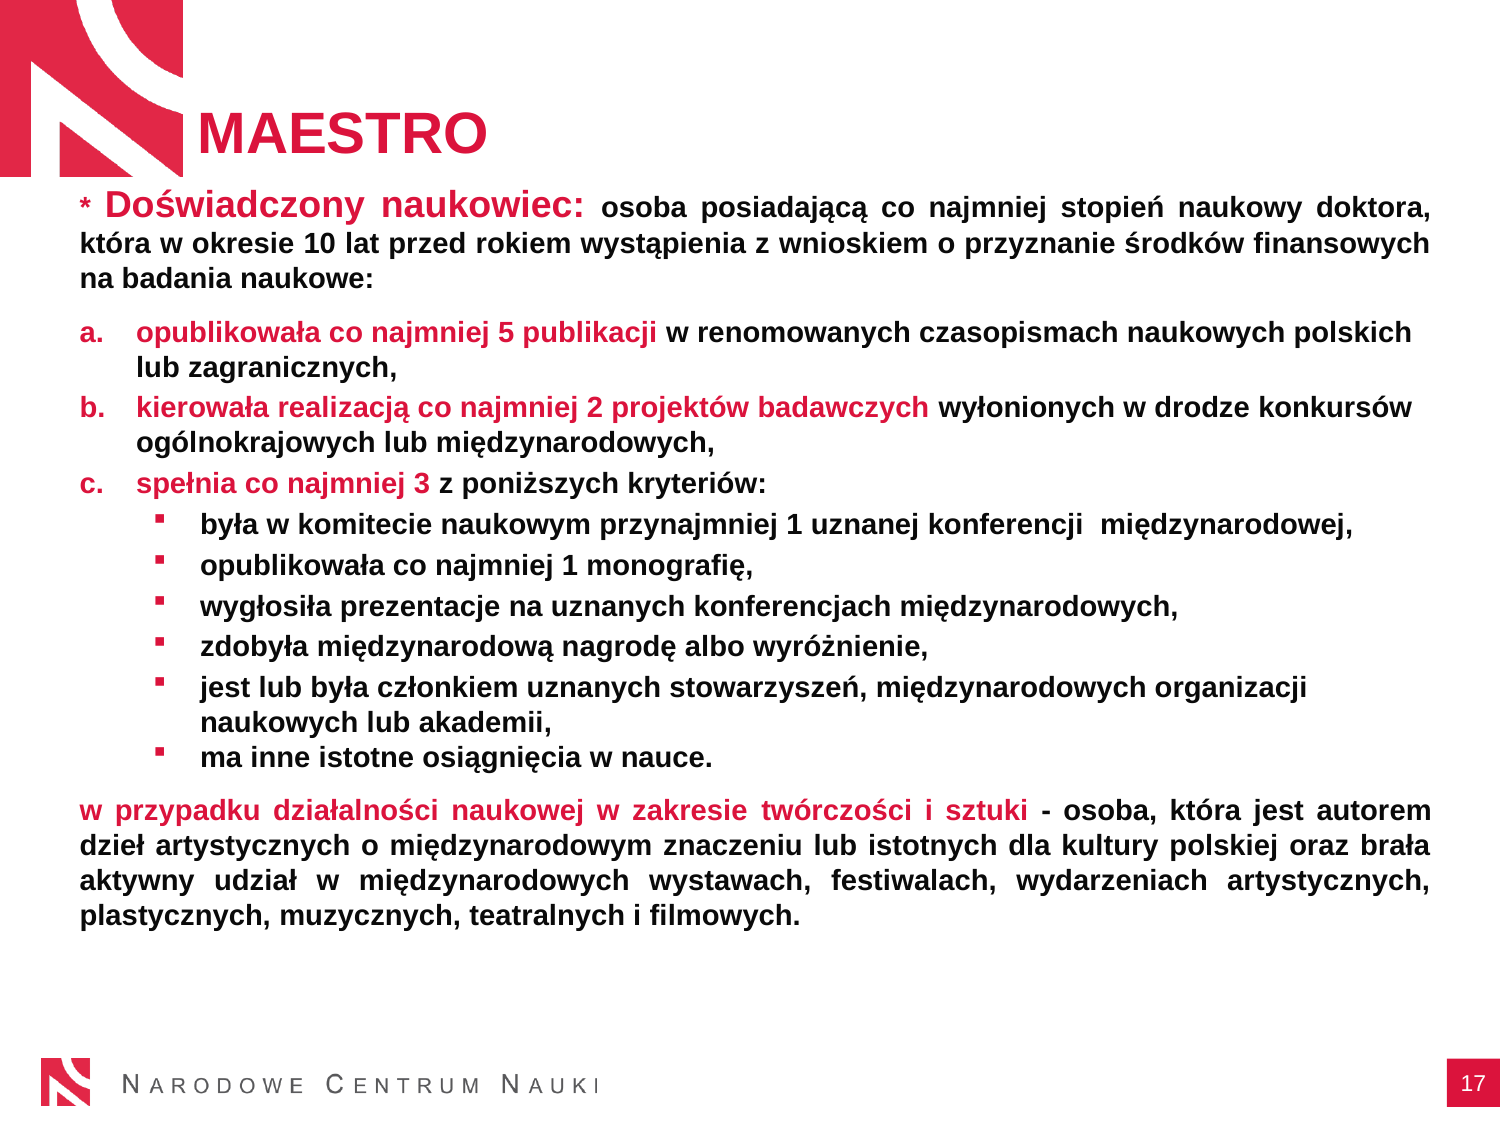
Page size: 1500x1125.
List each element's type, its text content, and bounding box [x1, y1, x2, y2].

title MAESTRO [183, 78, 1500, 173]
picture [0, 0, 183, 177]
slide_number 17 [1446, 1058, 1500, 1107]
list * Doświadczony naukowiec: osoba posiadającą co najmniej stopień naukowy doktora, która w okresie 10 lat przed rokiem wystąpienia z wnioskiem o przyznanie środków finansowych na badania naukowe: opublikowała co najmniej 5 publikacji w renomowanych czasopismach naukowych polskich lub zagranicznych, kierowała realizacją co najmniej 2 projektów badawczych wyłonionych w drodze konkursów ogólnokrajowych lub międzynarodowych, spełnia co najmniej 3 z poniższych kryteriów: była w komitecie naukowym przynajmniej 1 uznanej konferencji międzynarodowej, opublikowała co najmniej 1 monografię, wygłosiła prezentacje na uznanych konferencjach międzynarodowych, zdobyła międzynarodową nagrodę albo wyróżnienie, jest lub była członkiem uznanych stowarzyszeń, międzynarodowych organizacji naukowych lub akademii, ma inne istotne osiągnięcia w nauce. w przypadku działalności naukowej w zakresie twórczości i sztuki - osoba, która jest autorem dzieł artystycznych o międzynarodowym znaczeniu lub istotnych dla kultury polskiej oraz brała aktywny udział w międzynarodowych wystawach, festiwalach, wydarzeniach artystycznych, plastycznych, muzycznych, teatralnych i filmowych. [64, 137, 1447, 1000]
picture [41, 1058, 597, 1106]
